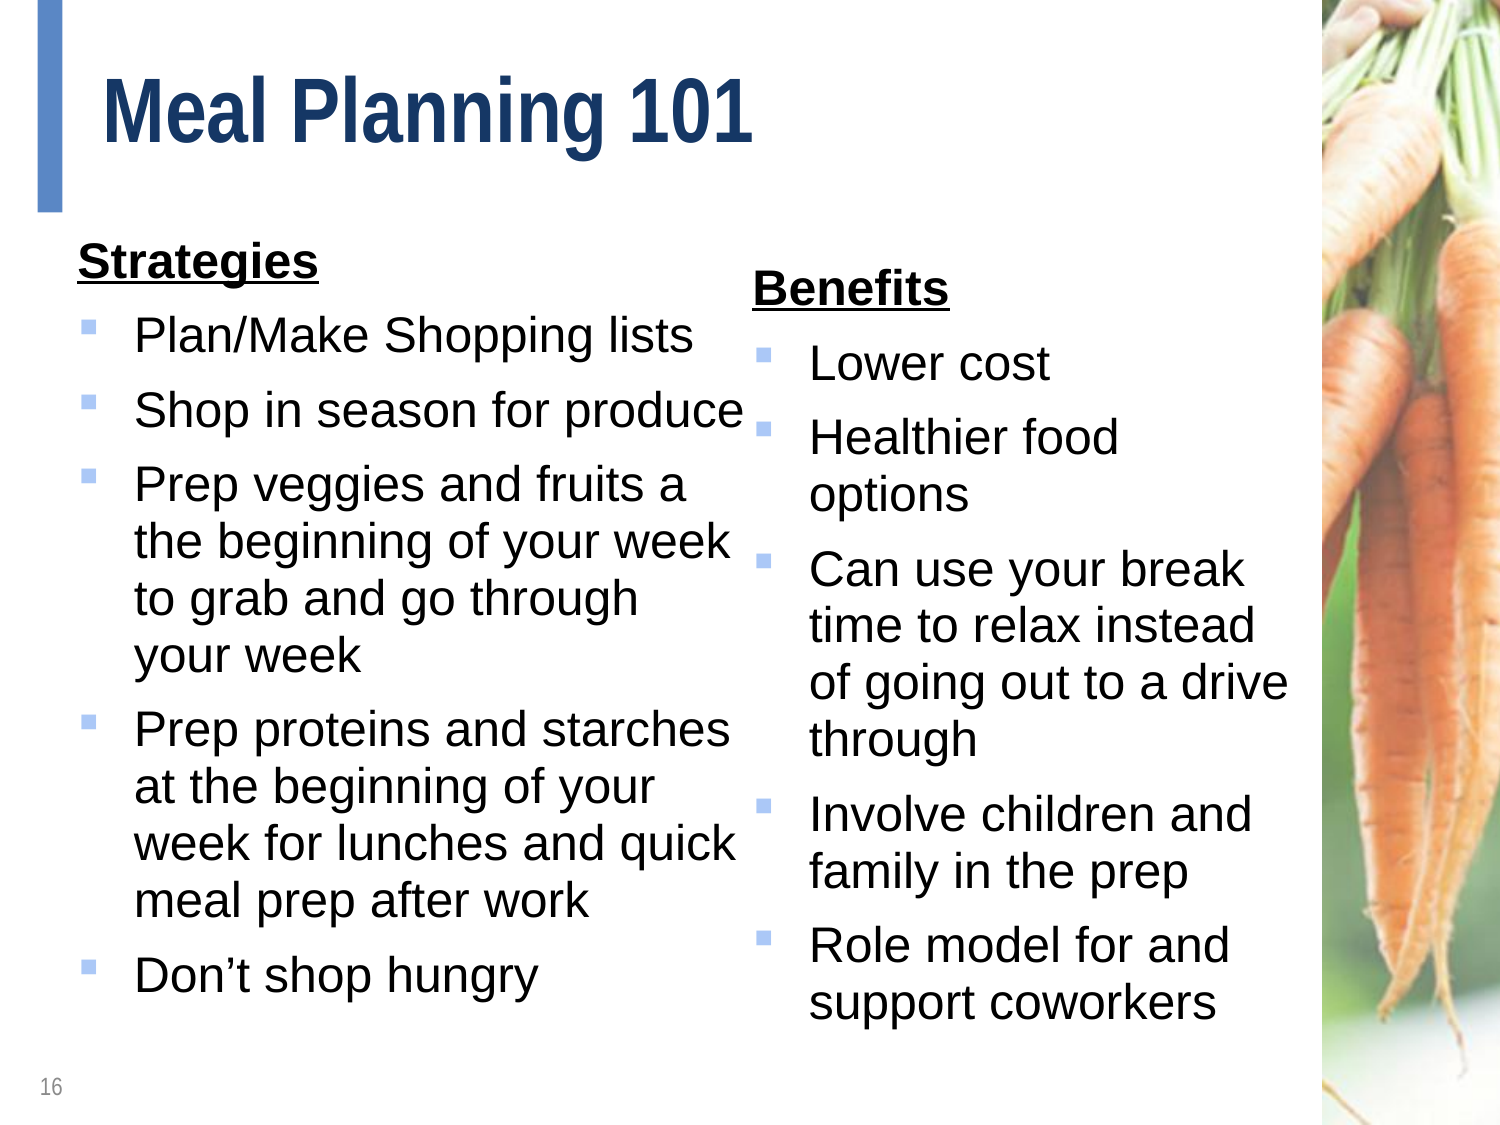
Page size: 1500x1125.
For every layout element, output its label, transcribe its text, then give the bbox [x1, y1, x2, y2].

list Strategies Plan/Make Shopping lists Shop in season for produce Prep veggies and fruits a the beginning of your week to grab and go through your week Prep proteins and starches at the beginning of your week for lunches and quick meal prep after work Don’t shop hungry [62, 224, 737, 1026]
list Benefits Lower cost Healthier food options Can use your break time to relax instead of going out to a drive through Involve children and family in the prep Role model for and support coworkers [737, 174, 1307, 1038]
picture [1322, 0, 1500, 1125]
title Meal Planning 101 [87, 0, 1288, 213]
slide_number 16 [24, 1062, 375, 1125]
